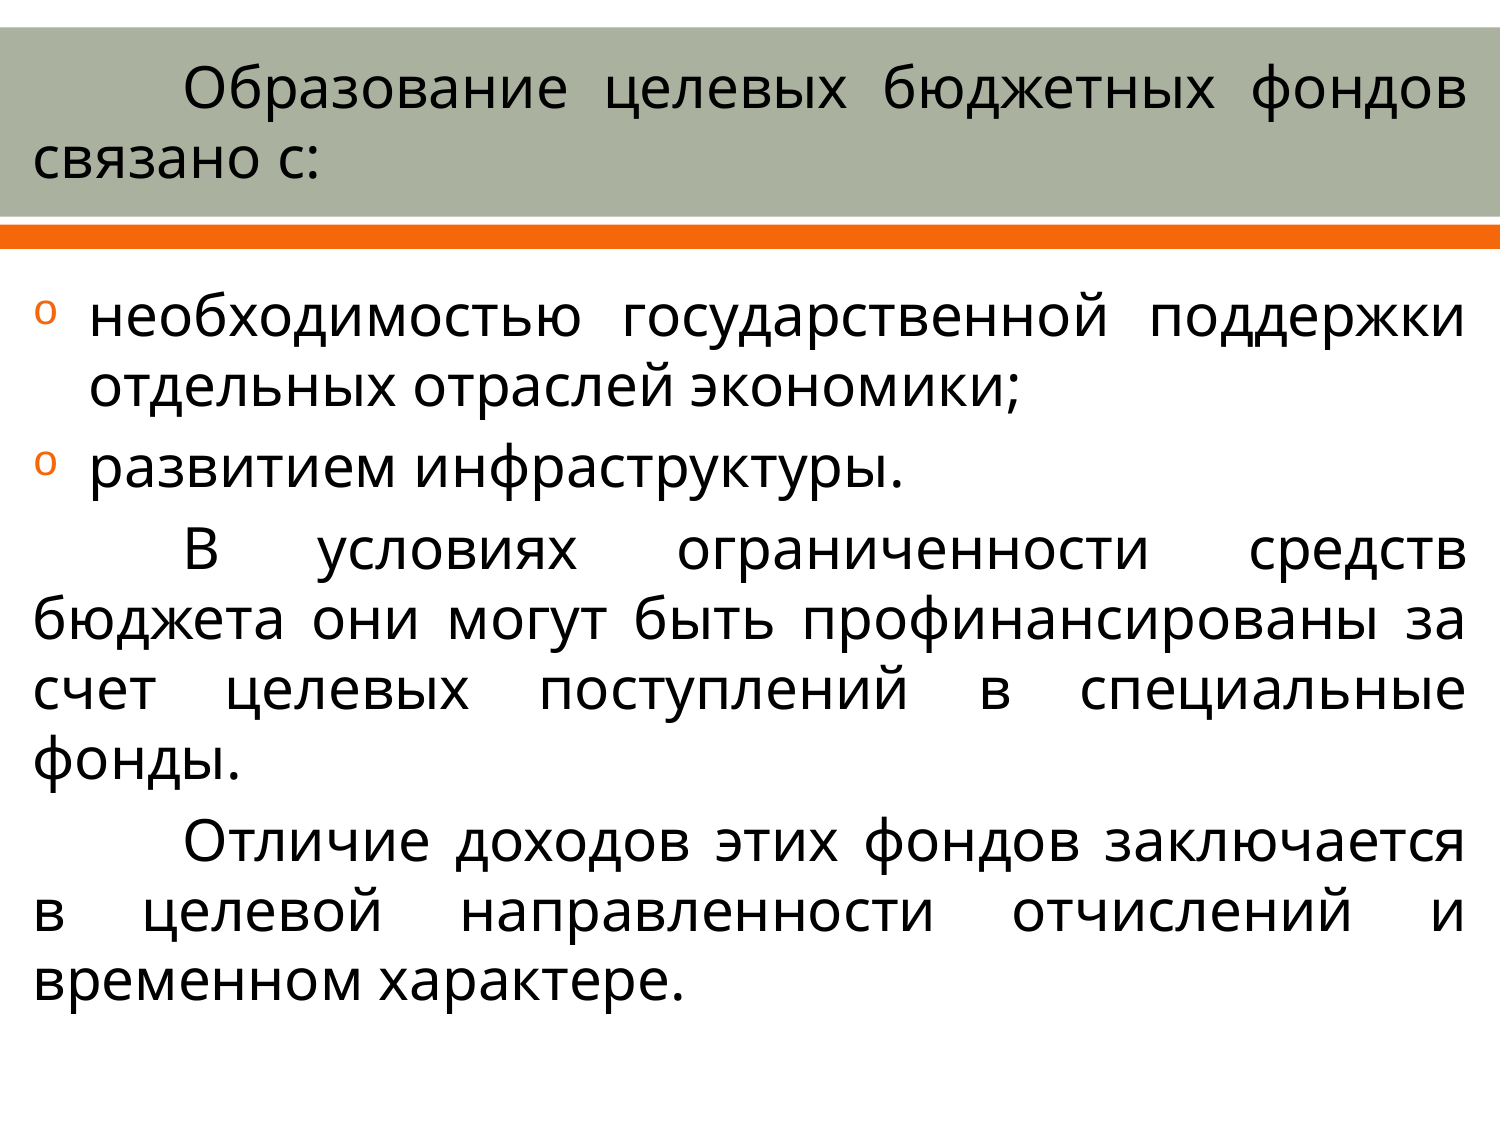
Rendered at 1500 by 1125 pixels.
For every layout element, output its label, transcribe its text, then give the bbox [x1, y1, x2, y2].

list Образование целевых бюджетных фондов связано с: необходимостью государственной поддержки отдельных отраслей экономики; развитием инфраструктуры. В условиях ограниченности средств бюджета они могут быть профинансированы за счет целевых поступлений в специальные фонды. Отличие доходов этих фондов заключается в целевой направленности отчислений и временном характере. [17, 42, 1483, 1071]
